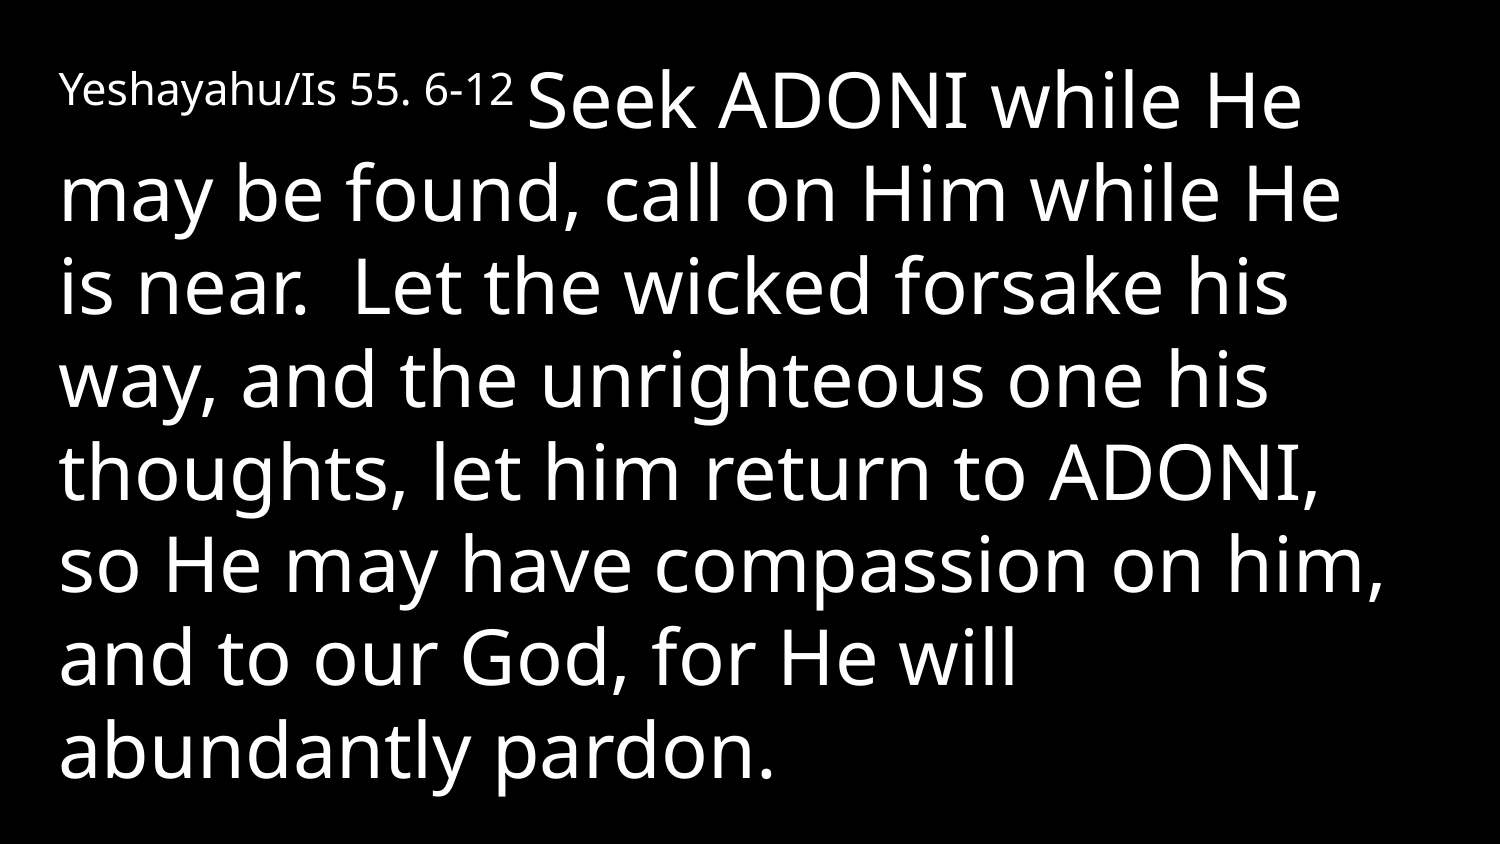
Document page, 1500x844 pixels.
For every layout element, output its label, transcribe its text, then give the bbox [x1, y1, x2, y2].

list Yeshayahu/Is 55. 6-12 Seek Adoni while He may be found, call on Him while He is near. Let the wicked forsake his way, and the unrighteous one his thoughts, let him return to Adoni, so He may have compassion on him, and to our God, for He will abundantly pardon. [50, 46, 1425, 810]
